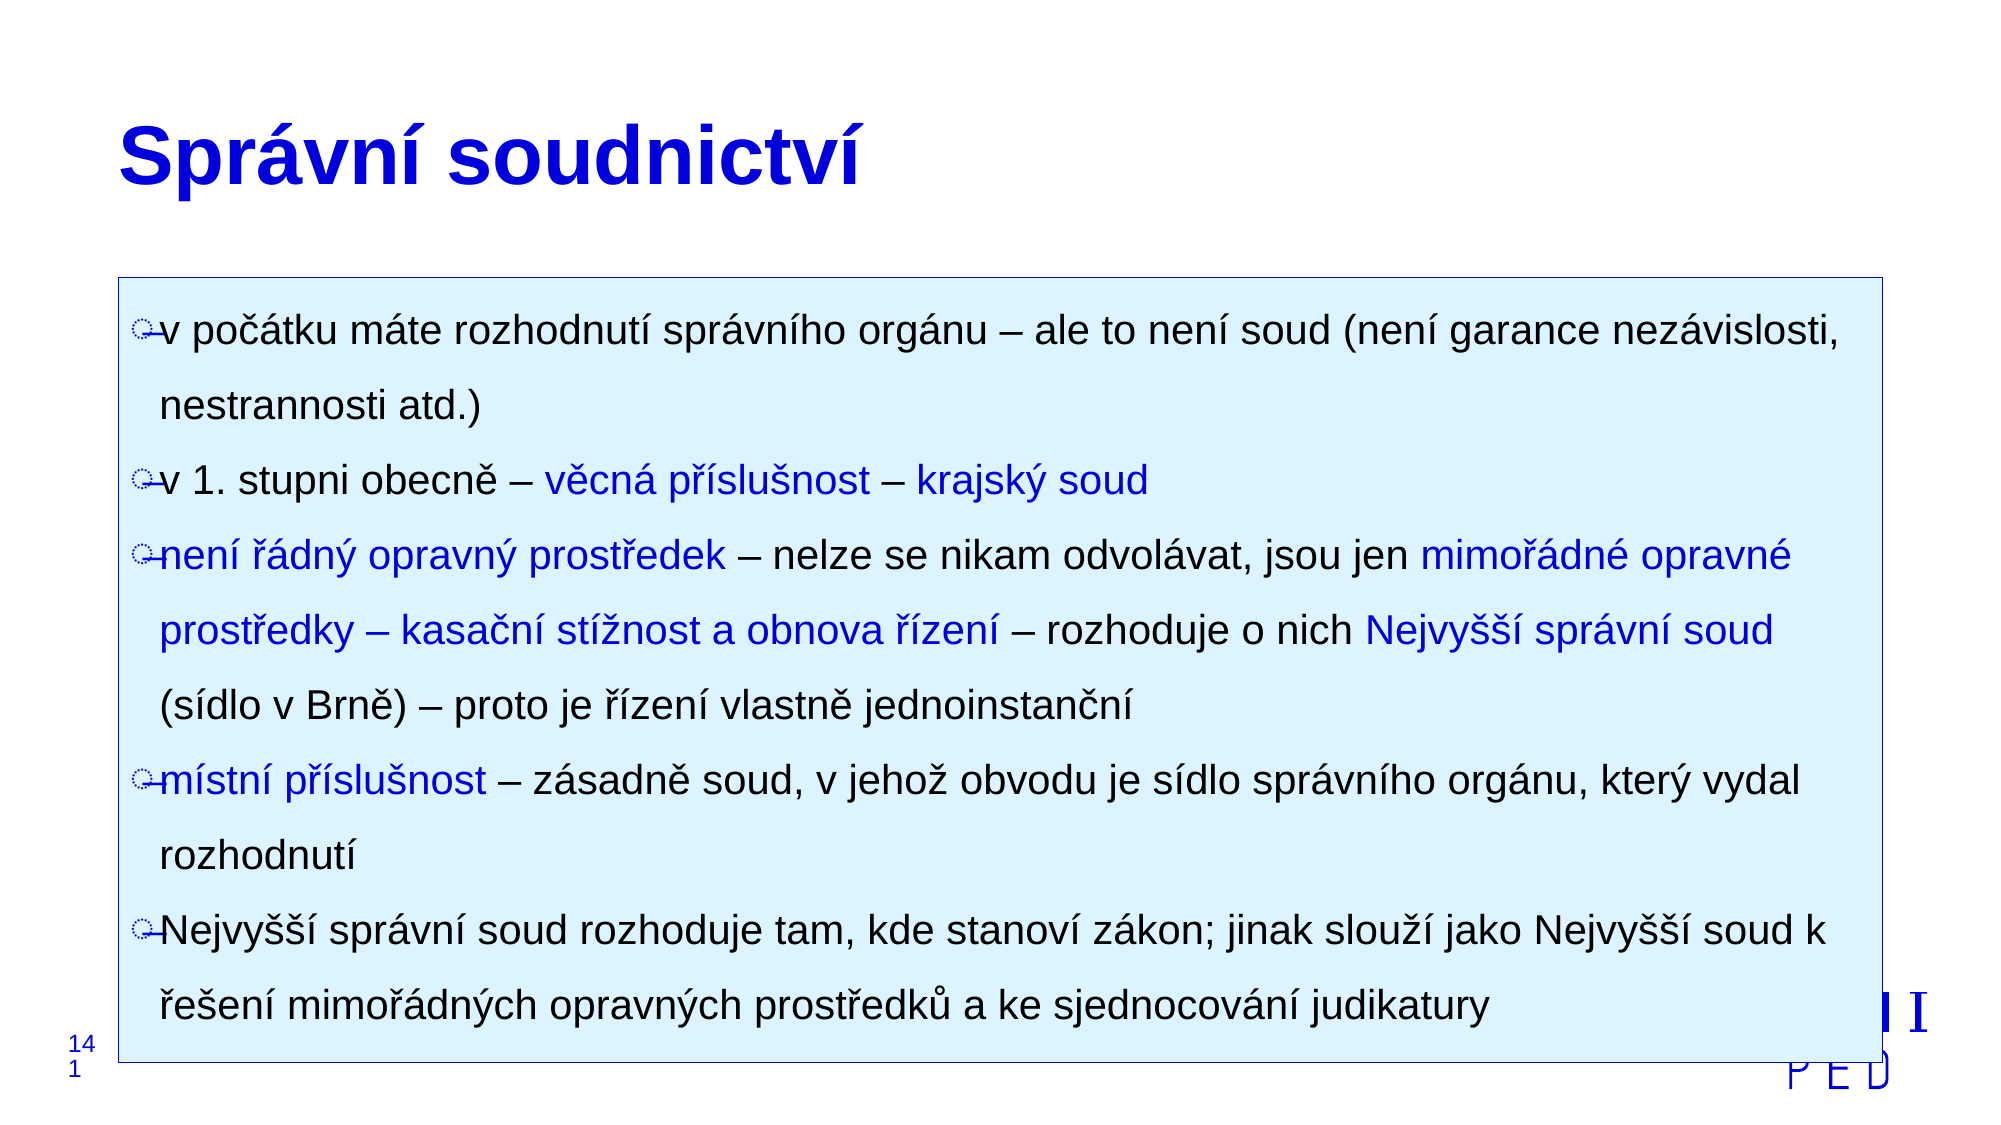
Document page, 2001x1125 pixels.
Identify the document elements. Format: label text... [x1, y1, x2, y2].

list v počátku máte rozhodnutí správního orgánu – ale to není soud (není garance nezávislosti, nestrannosti atd.) v 1. stupni obecně – věcná příslušnost – krajský soud není řádný opravný prostředek – nelze se nikam odvolávat, jsou jen mimořádné opravné prostředky – kasační stížnost a obnova řízení – rozhoduje o nich Nejvyšší správní soud (sídlo v Brně) – proto je řízení vlastně jednoinstanční místní příslušnost – zásadně soud, v jehož obvodu je sídlo správního orgánu, který vydal rozhodnutí Nejvyšší správní soud rozhoduje tam, kde stanoví zákon; jinak slouží jako Nejvyšší soud k řešení mimořádných opravných prostředků a ke sjednocování judikatury [118, 277, 1883, 1063]
slide_number 141 [67, 1021, 110, 1063]
title Správní soudnictví [118, 118, 1883, 193]
